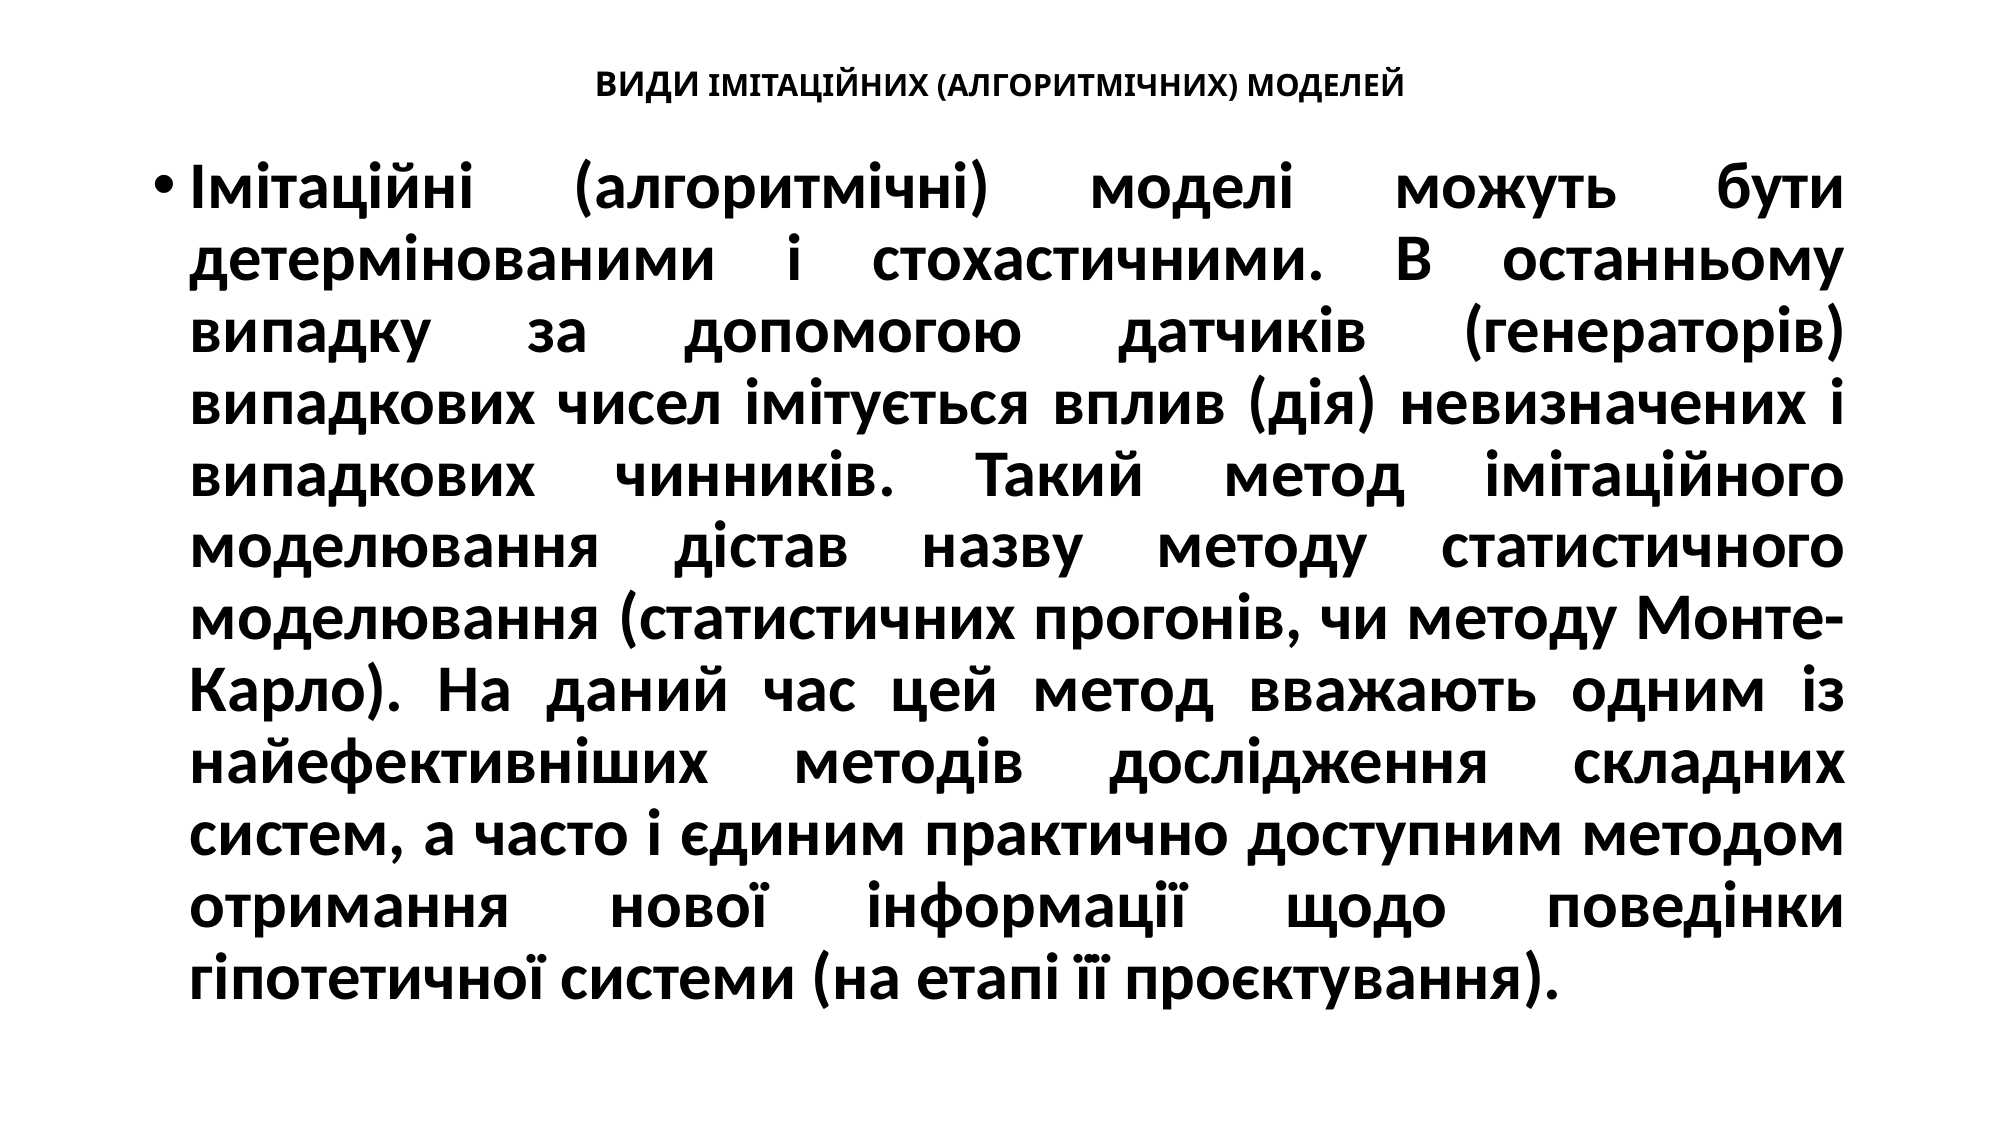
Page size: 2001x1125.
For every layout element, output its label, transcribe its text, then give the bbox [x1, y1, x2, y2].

title ВИДИ ІМІТАЦІЙНИХ (АЛГОРИТМІЧНИХ) МОДЕЛЕЙ [137, 59, 1863, 112]
list Імітаційні (алгоритмічні) моделі можуть бути детермінованими і стохастичними. В останньому випадку за допомогою датчиків (генераторів) випадкових чисел імітується вплив (дія) невизначених і випадкових чинників. Такий метод імітаційного моделювання дістав назву методу статистичного моделювання (статистичних прогонів, чи методу Монте-Карло). На даний час цей метод вважають одним із найефективніших методів дослідження складних систем, а часто і єдиним практично доступним методом отримання нової інформації щодо поведінки гіпотетичної системи (на етапі її проєктування). [137, 143, 1863, 1014]
